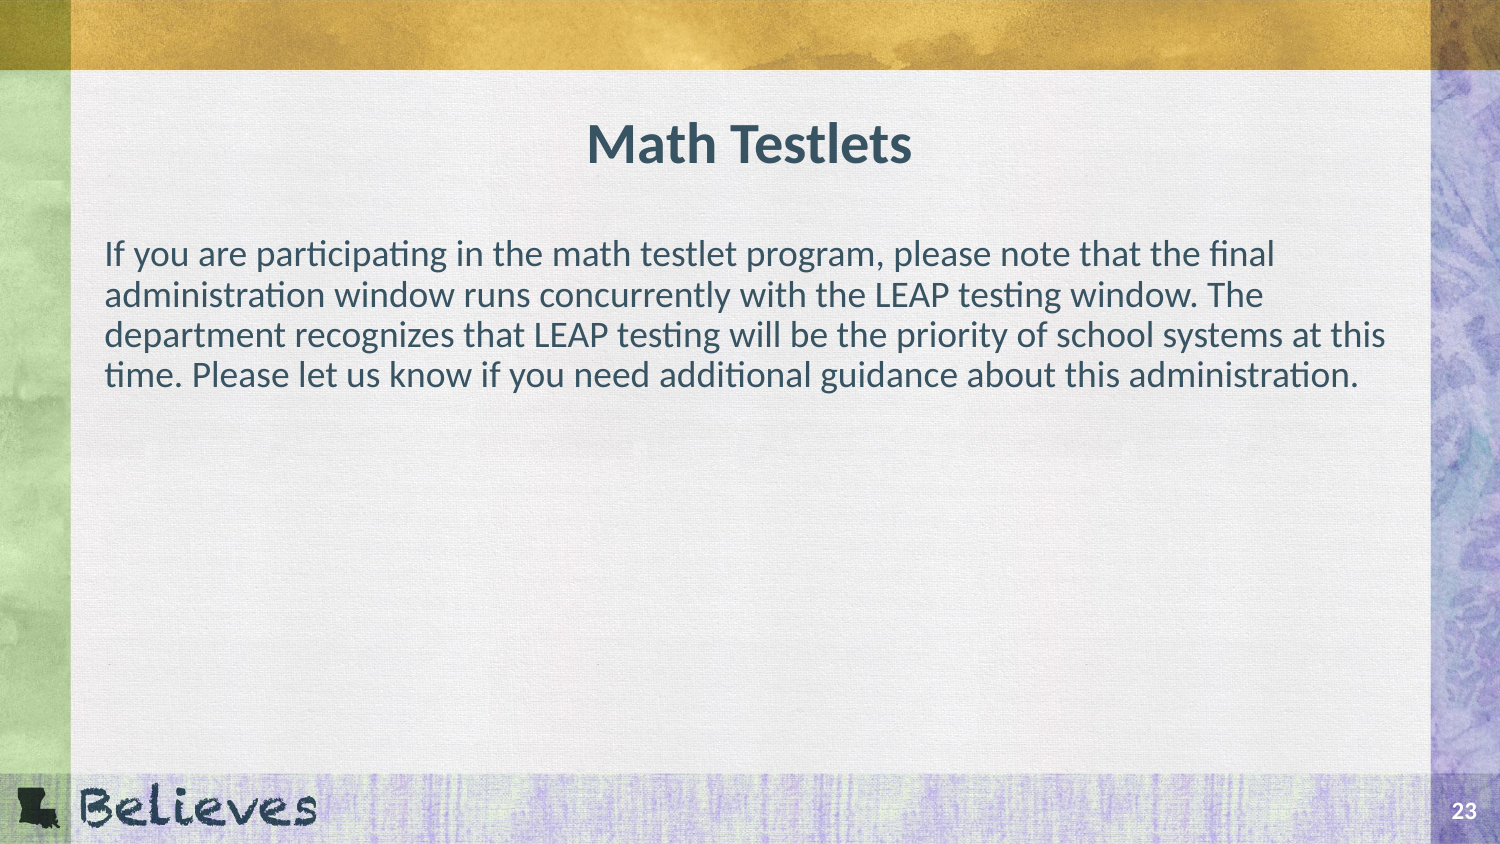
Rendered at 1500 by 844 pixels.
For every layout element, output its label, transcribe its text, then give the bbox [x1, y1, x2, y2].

list If you are participating in the math testlet program, please note that the final administration window runs concurrently with the LEAP testing window. The department recognizes that LEAP testing will be the priority of school systems at this time. Please let us know if you need additional guidance about this administration. [70, 219, 1430, 771]
title Math Testlets [70, 69, 1430, 219]
picture [0, 0, 1500, 844]
